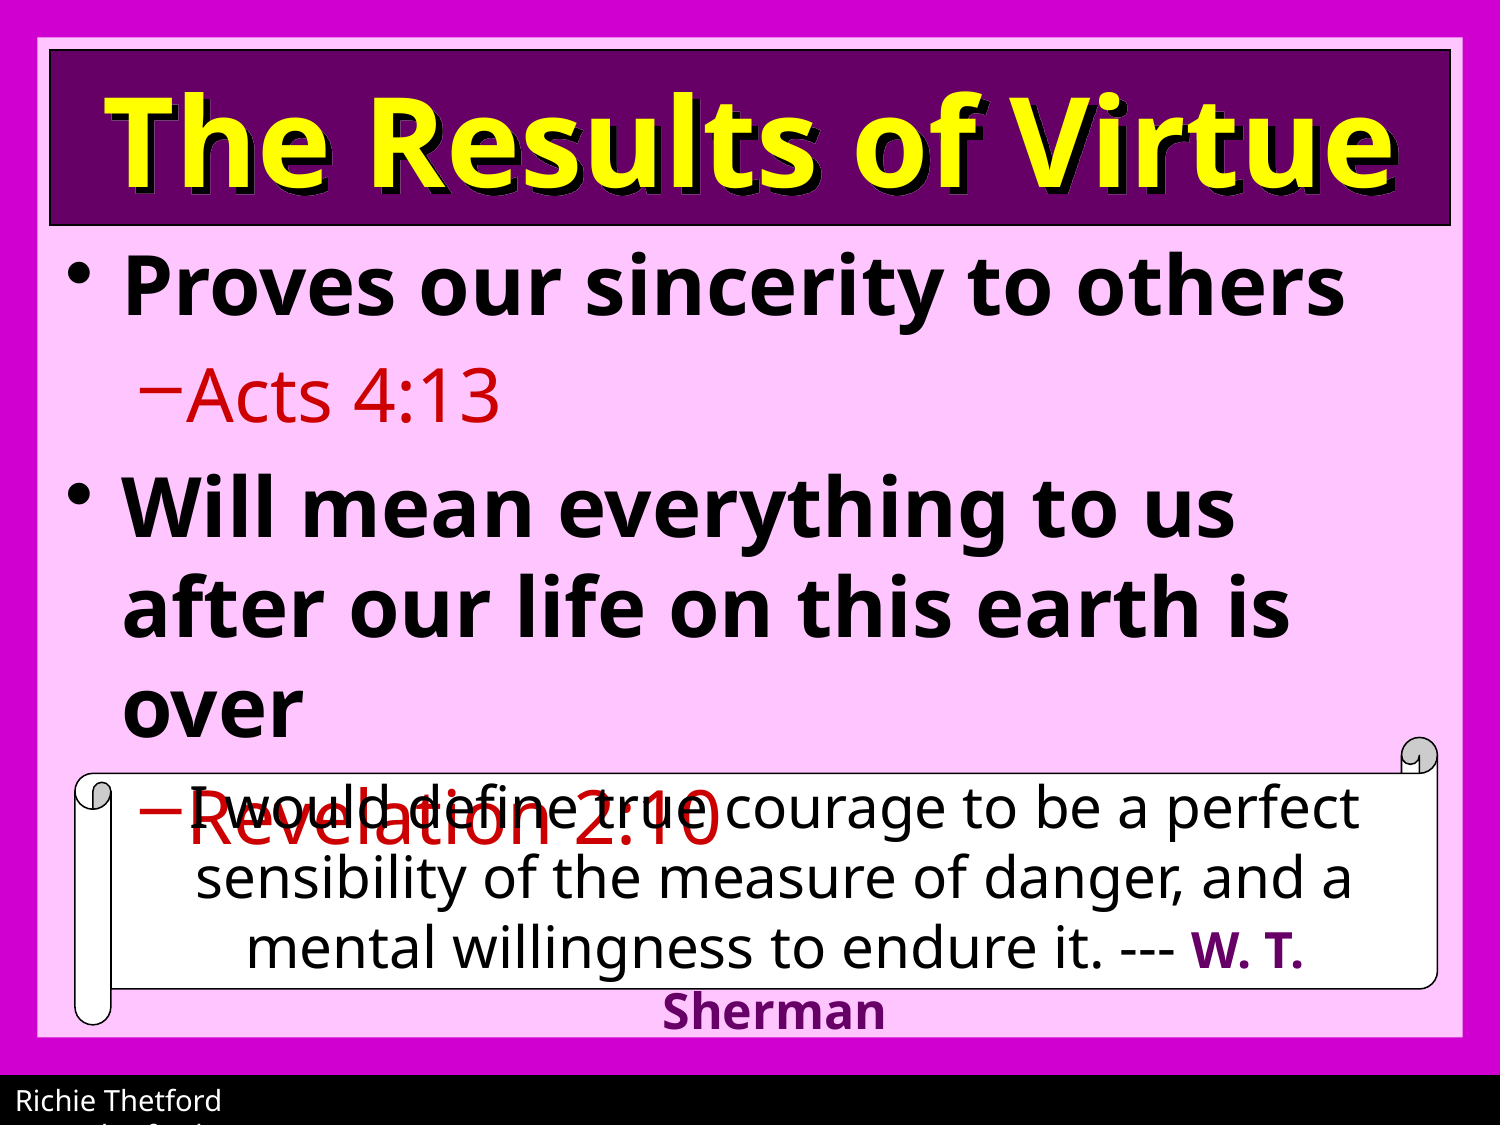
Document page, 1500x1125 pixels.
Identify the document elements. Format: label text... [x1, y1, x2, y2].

text_box I would define true courage to be a perfect sensibility of the measure of danger, and a mental willingness to endure it. --- W. T. Sherman [112, 762, 1438, 1035]
text_box [0, 40, 40, 1035]
text_box [0, 1035, 1500, 1077]
text_box [74, 776, 112, 1025]
title The Results of Virtue [49, 49, 1451, 224]
text_box Richie Thetford www.thetfordcountry.com [0, 1077, 1500, 1125]
text_box [0, 0, 1500, 40]
text_box [1460, 40, 1500, 1035]
list Proves our sincerity to others Acts 4:13 Will mean everything to us after our life on this earth is over Revelation 2:10 [49, 224, 1460, 776]
